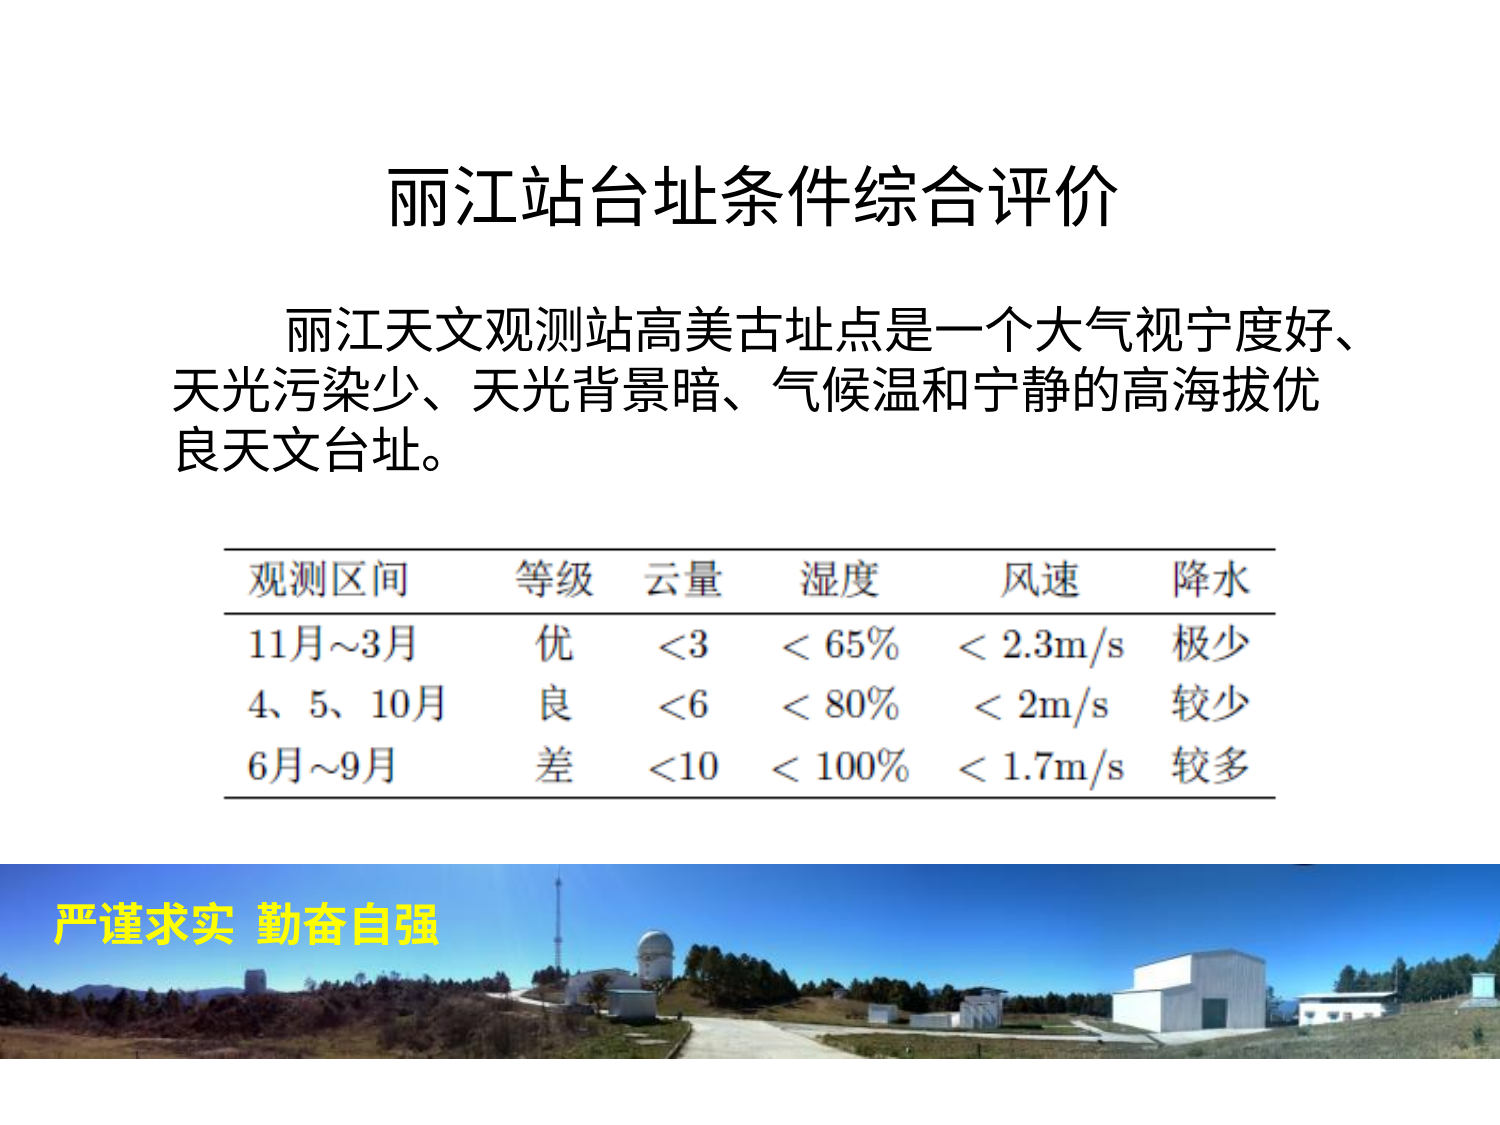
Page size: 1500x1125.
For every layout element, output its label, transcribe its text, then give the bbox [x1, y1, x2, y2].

text_box 丽江天文观测站高美古址点是一个大气视宁度好、天光污染少、天光背景暗、气候温和宁静的高海拔优良天文台址。 [156, 290, 1350, 486]
picture [0, 863, 1500, 1059]
text_box 丽江站台址条件综合评价 [227, 147, 1279, 243]
picture [198, 534, 1306, 823]
